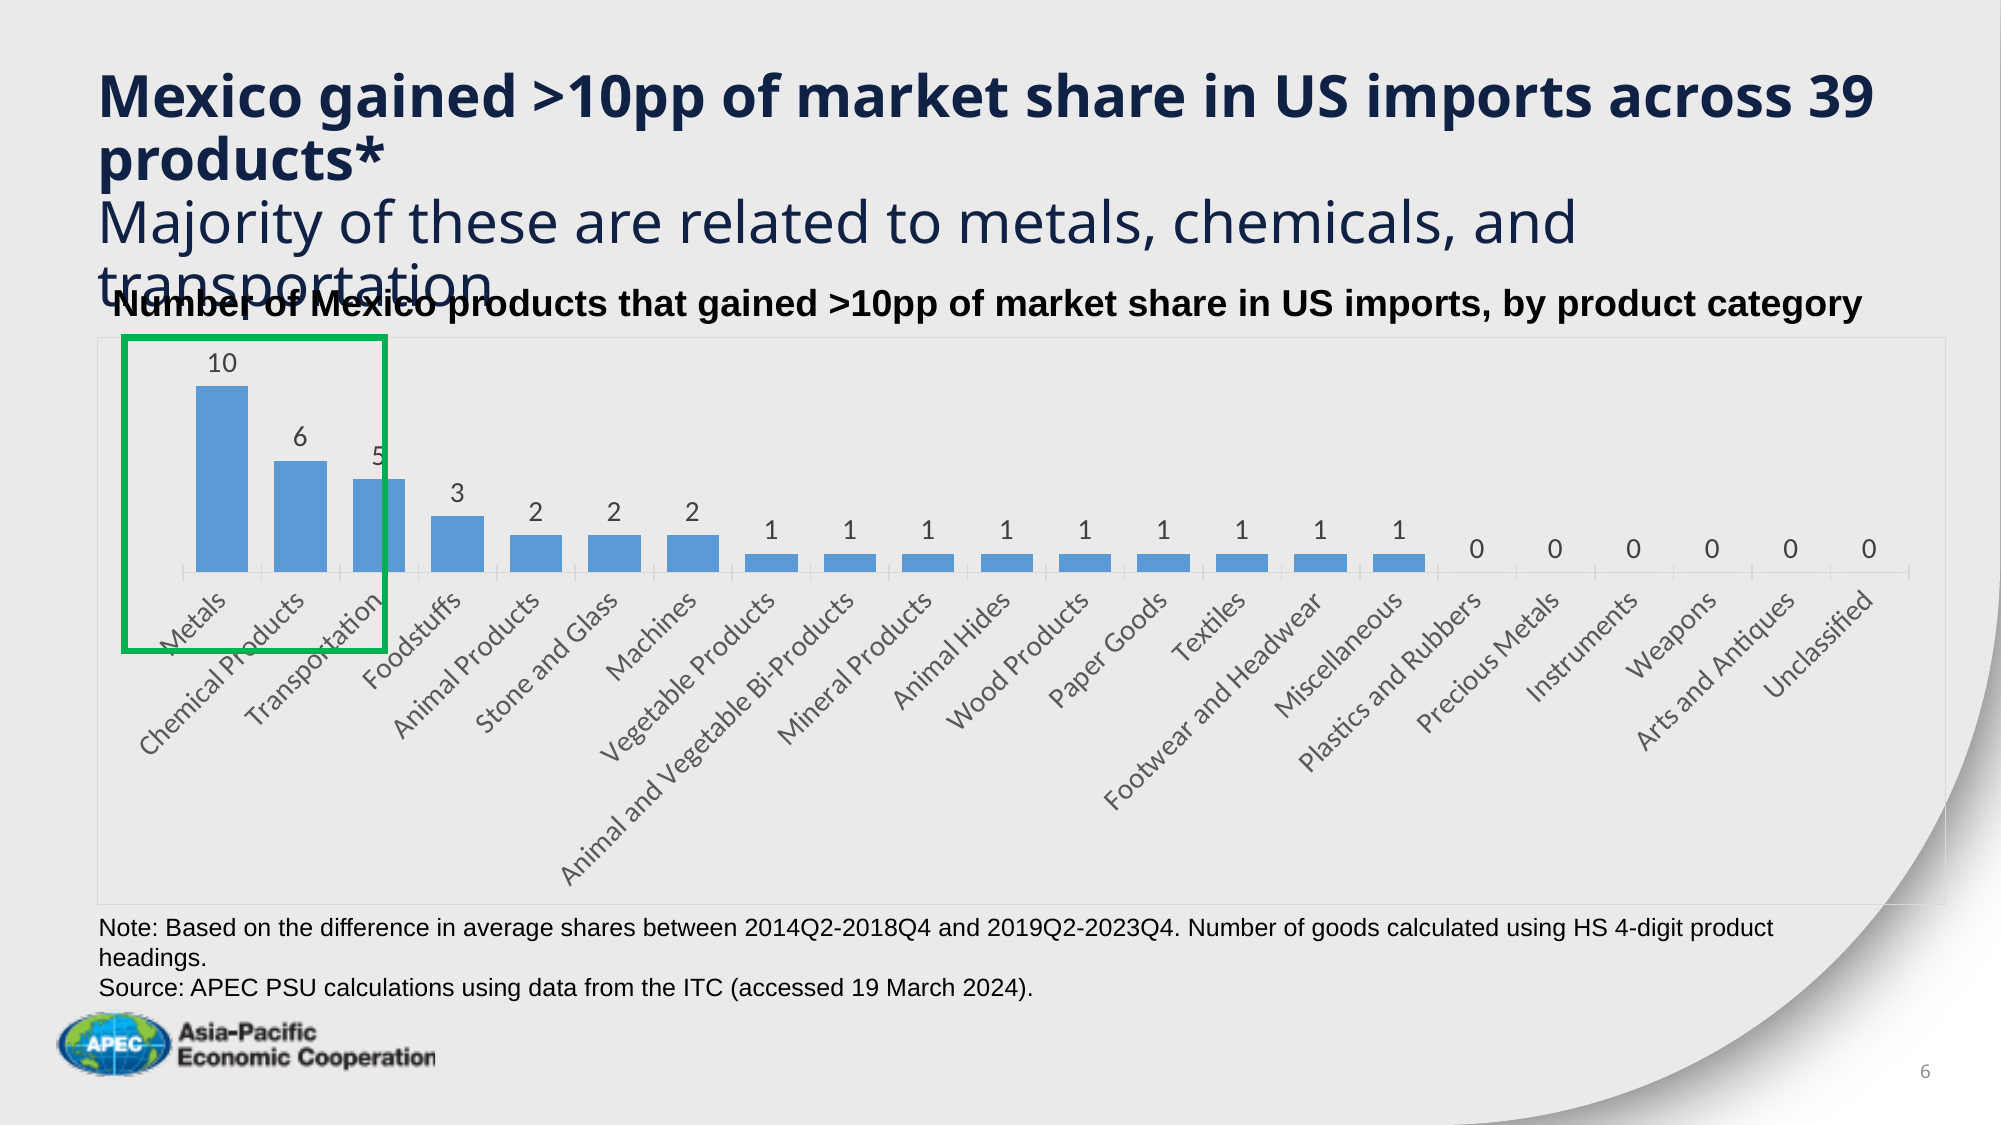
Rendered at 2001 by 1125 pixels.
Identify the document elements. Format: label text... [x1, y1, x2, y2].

text_box Note: Based on the difference in average shares between 2014Q2-2018Q4 and 2019Q2-2023Q4. Number of goods calculated using HS 4-digit product headings. Source: APEC PSU calculations using data from the ITC (accessed 19 March 2024). [83, 904, 1903, 988]
text_box Mexico gained >10pp of market share in US imports across 39 products* Majority of these are related to metals, chemicals, and transportation [97, 67, 1973, 242]
chart [97, 337, 1946, 905]
slide_number 6 [1495, 1042, 1946, 1103]
text_box Number of Mexico products that gained >10pp of market share in US imports, by product category [97, 271, 1903, 327]
